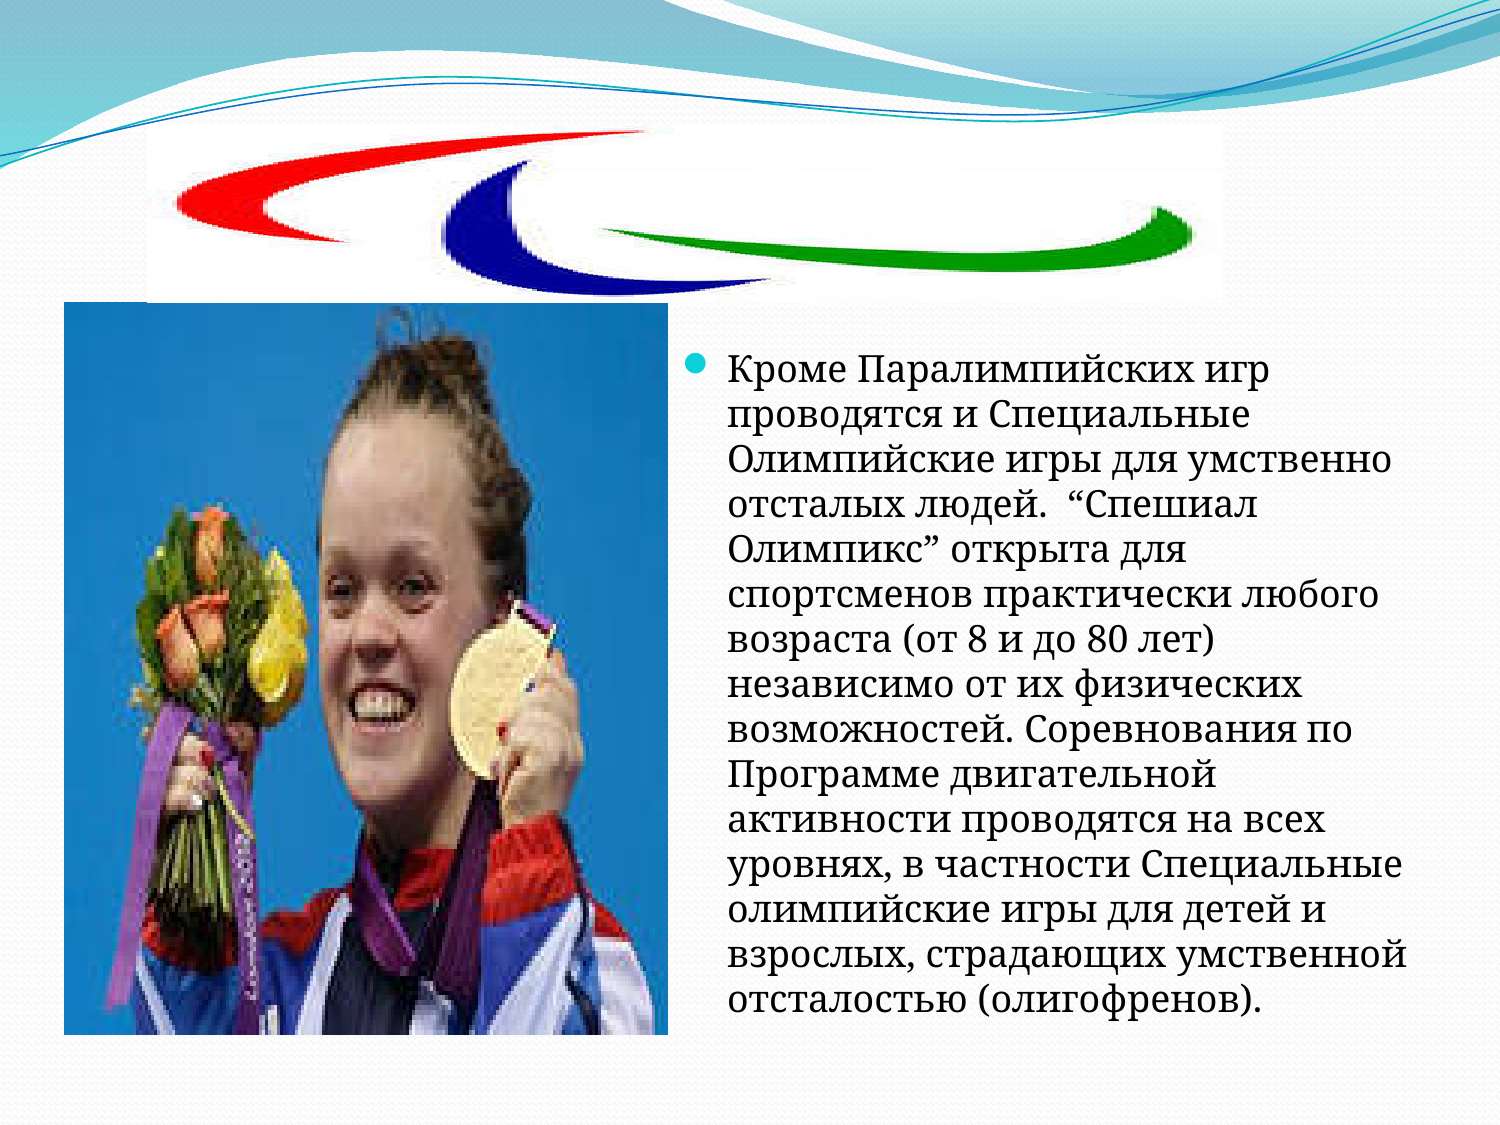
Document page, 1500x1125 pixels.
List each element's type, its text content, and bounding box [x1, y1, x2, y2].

picture [64, 125, 1223, 1036]
list Кроме Паралимпийских игр проводятся и Специальные Олимпийские игры для умственно отсталых людей. “Спешиал Олимпикс” открыта для спортсменов практически любого возраста (от 8 и до 80 лет) независимо от их физических возможностей. Соревнования по Программе двигательной активности проводятся на всех уровнях, в частности Специальные олимпийские игры для детей и взрослых, страдающих умственной отсталостью (олигофренов). [668, 338, 1425, 1043]
